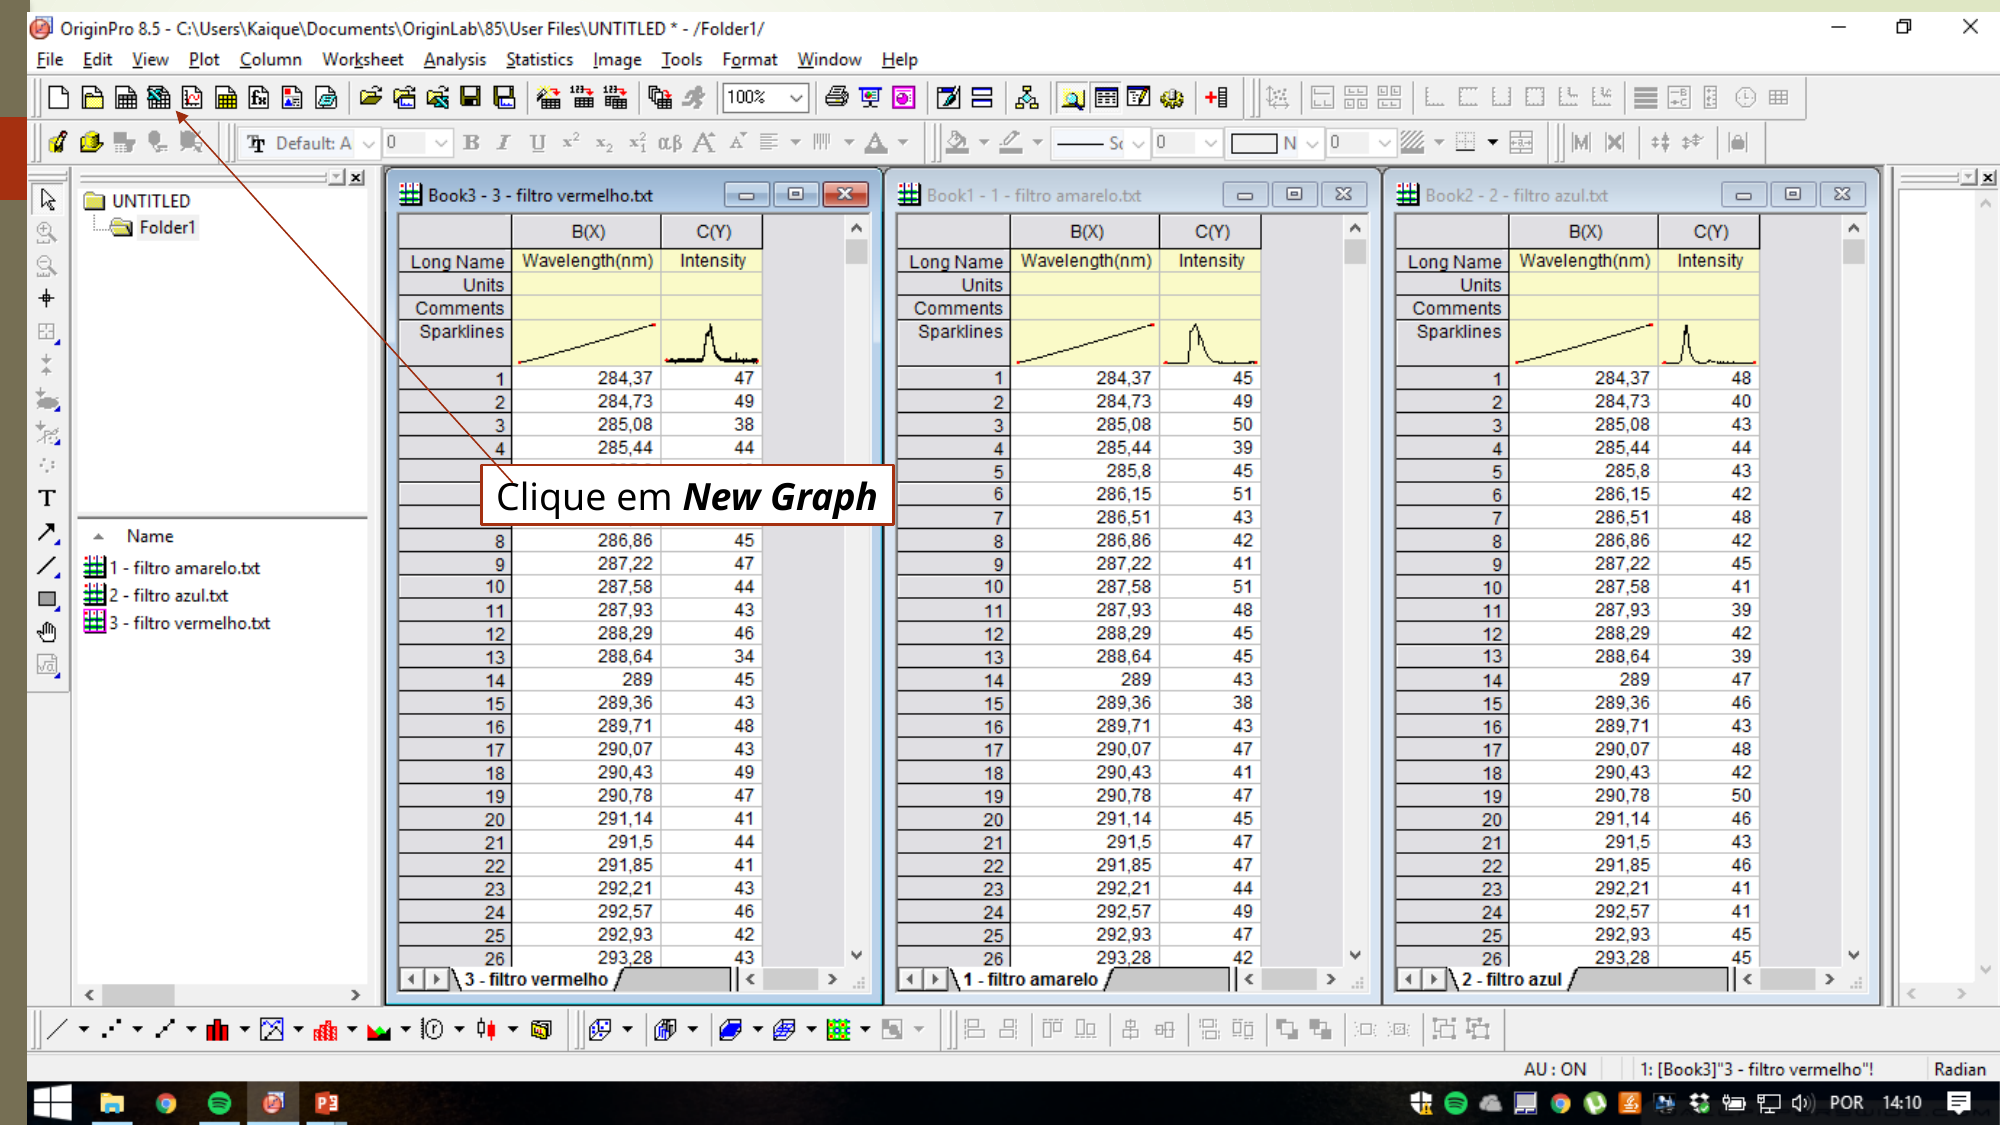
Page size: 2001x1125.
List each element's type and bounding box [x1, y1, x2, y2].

picture [27, 12, 2000, 1125]
text_box [175, 110, 513, 483]
